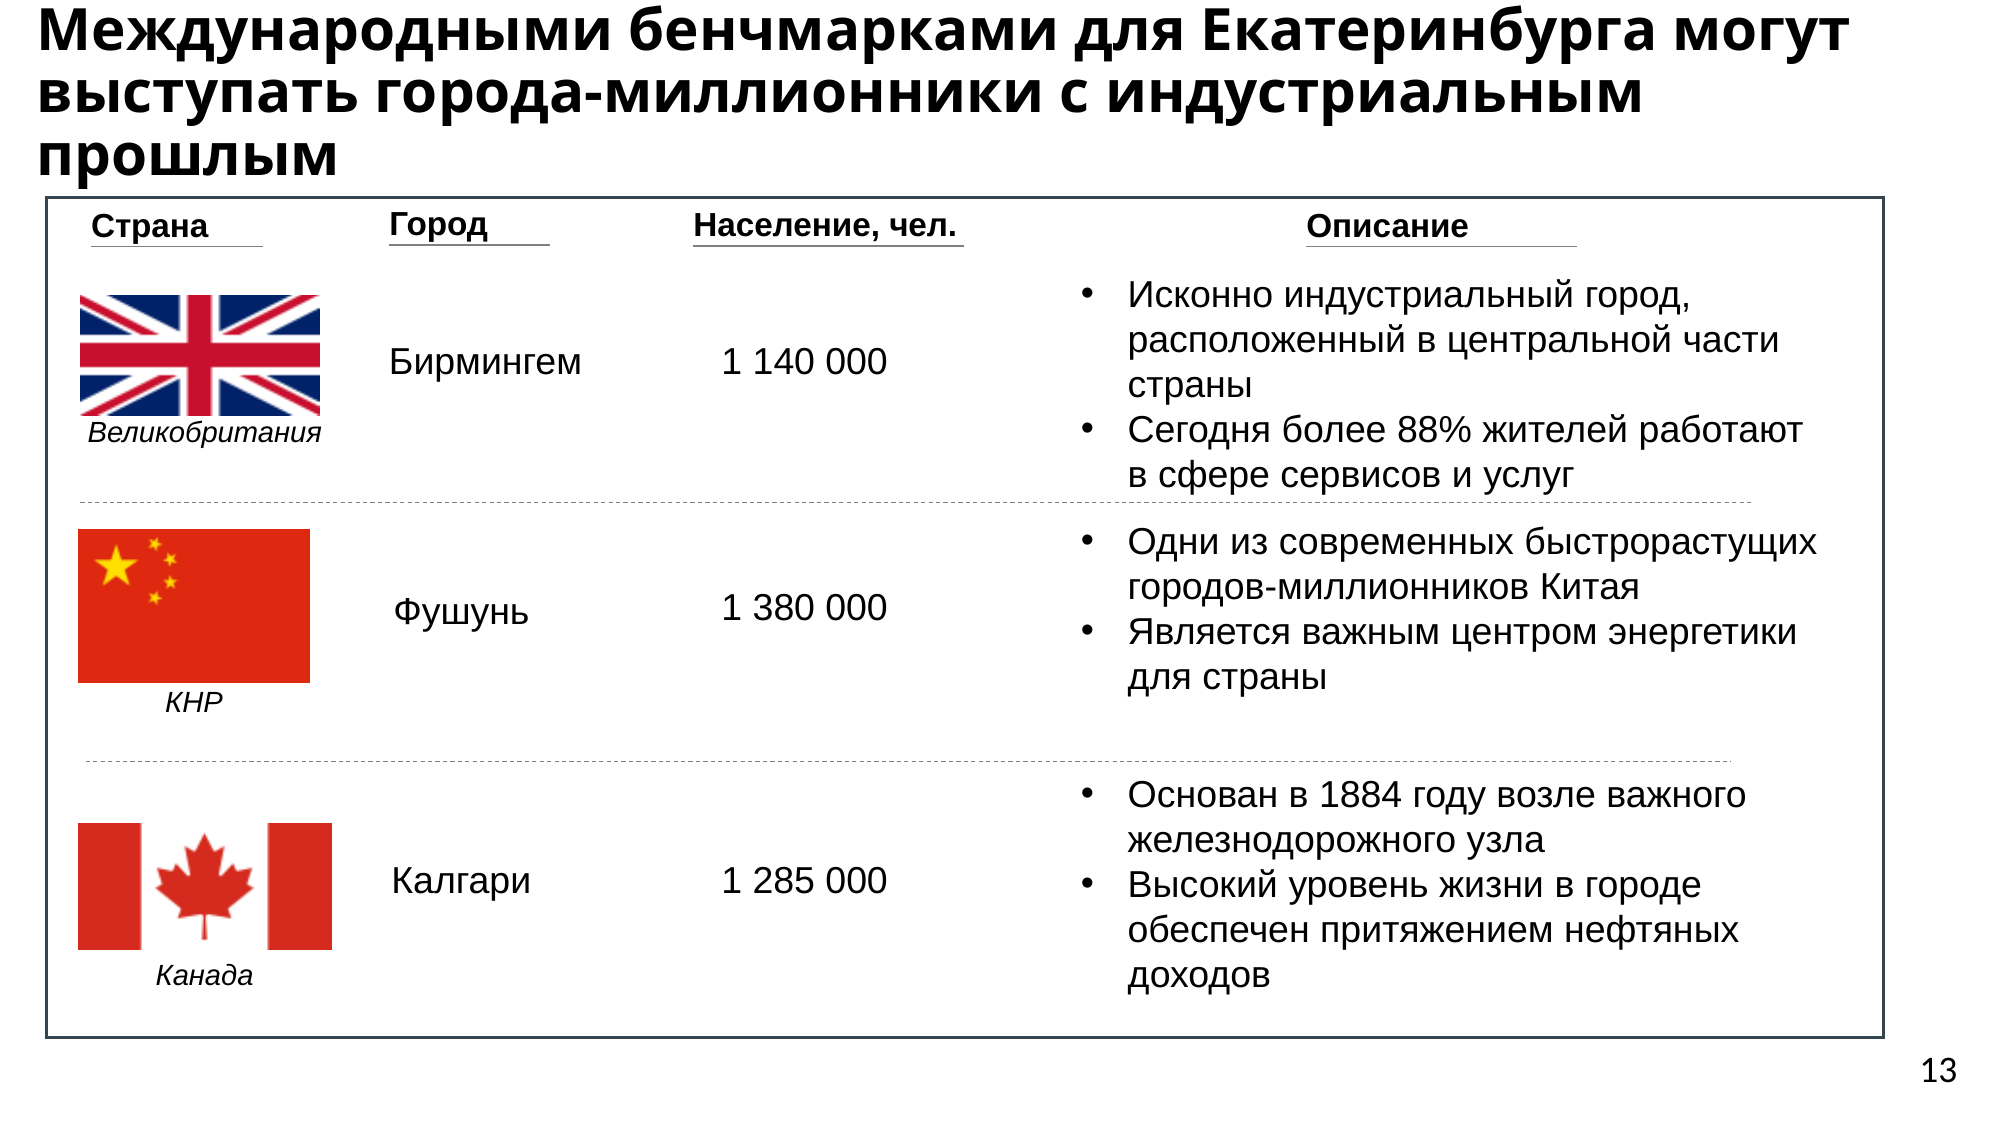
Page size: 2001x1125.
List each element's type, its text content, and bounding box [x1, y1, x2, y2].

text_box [91, 203, 264, 247]
text_box [45, 197, 1884, 1038]
picture [80, 295, 320, 416]
picture [78, 823, 332, 950]
text_box Основан в 1884 году возле важного железнодорожного узла Высокий уровень жизни в городе обеспечен притяжением нефтяных доходов [1047, 770, 1831, 996]
text_box 1 285 000 [652, 856, 924, 902]
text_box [389, 201, 550, 245]
text_box Бирмингем [333, 337, 604, 383]
text_box 1 140 000 [652, 337, 924, 383]
slide_number 13 [1904, 1037, 1982, 1092]
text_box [693, 162, 964, 247]
text_box Одни из современных быстрорастущих городов-миллионников Китая Является важным центром энергетики для страны [1047, 517, 1831, 698]
text_box Фушунь [310, 587, 580, 633]
title Международными бенчмарками для Екатеринбурга могут выступать города-миллионники с индустриальным прошлым [36, 0, 1964, 203]
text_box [1306, 203, 1578, 247]
picture [78, 528, 310, 684]
text_box Великобритания [72, 406, 337, 456]
text_box Исконно индустриальный город, расположенный в центральной части страны Сегодня более 88% жителей работают в сфере сервисов и услуг [1047, 269, 1831, 495]
text_box 1 380 000 [652, 583, 924, 629]
text_box КНР [150, 684, 238, 727]
text_box Калгари [332, 856, 580, 902]
text_box Канада [140, 950, 269, 999]
